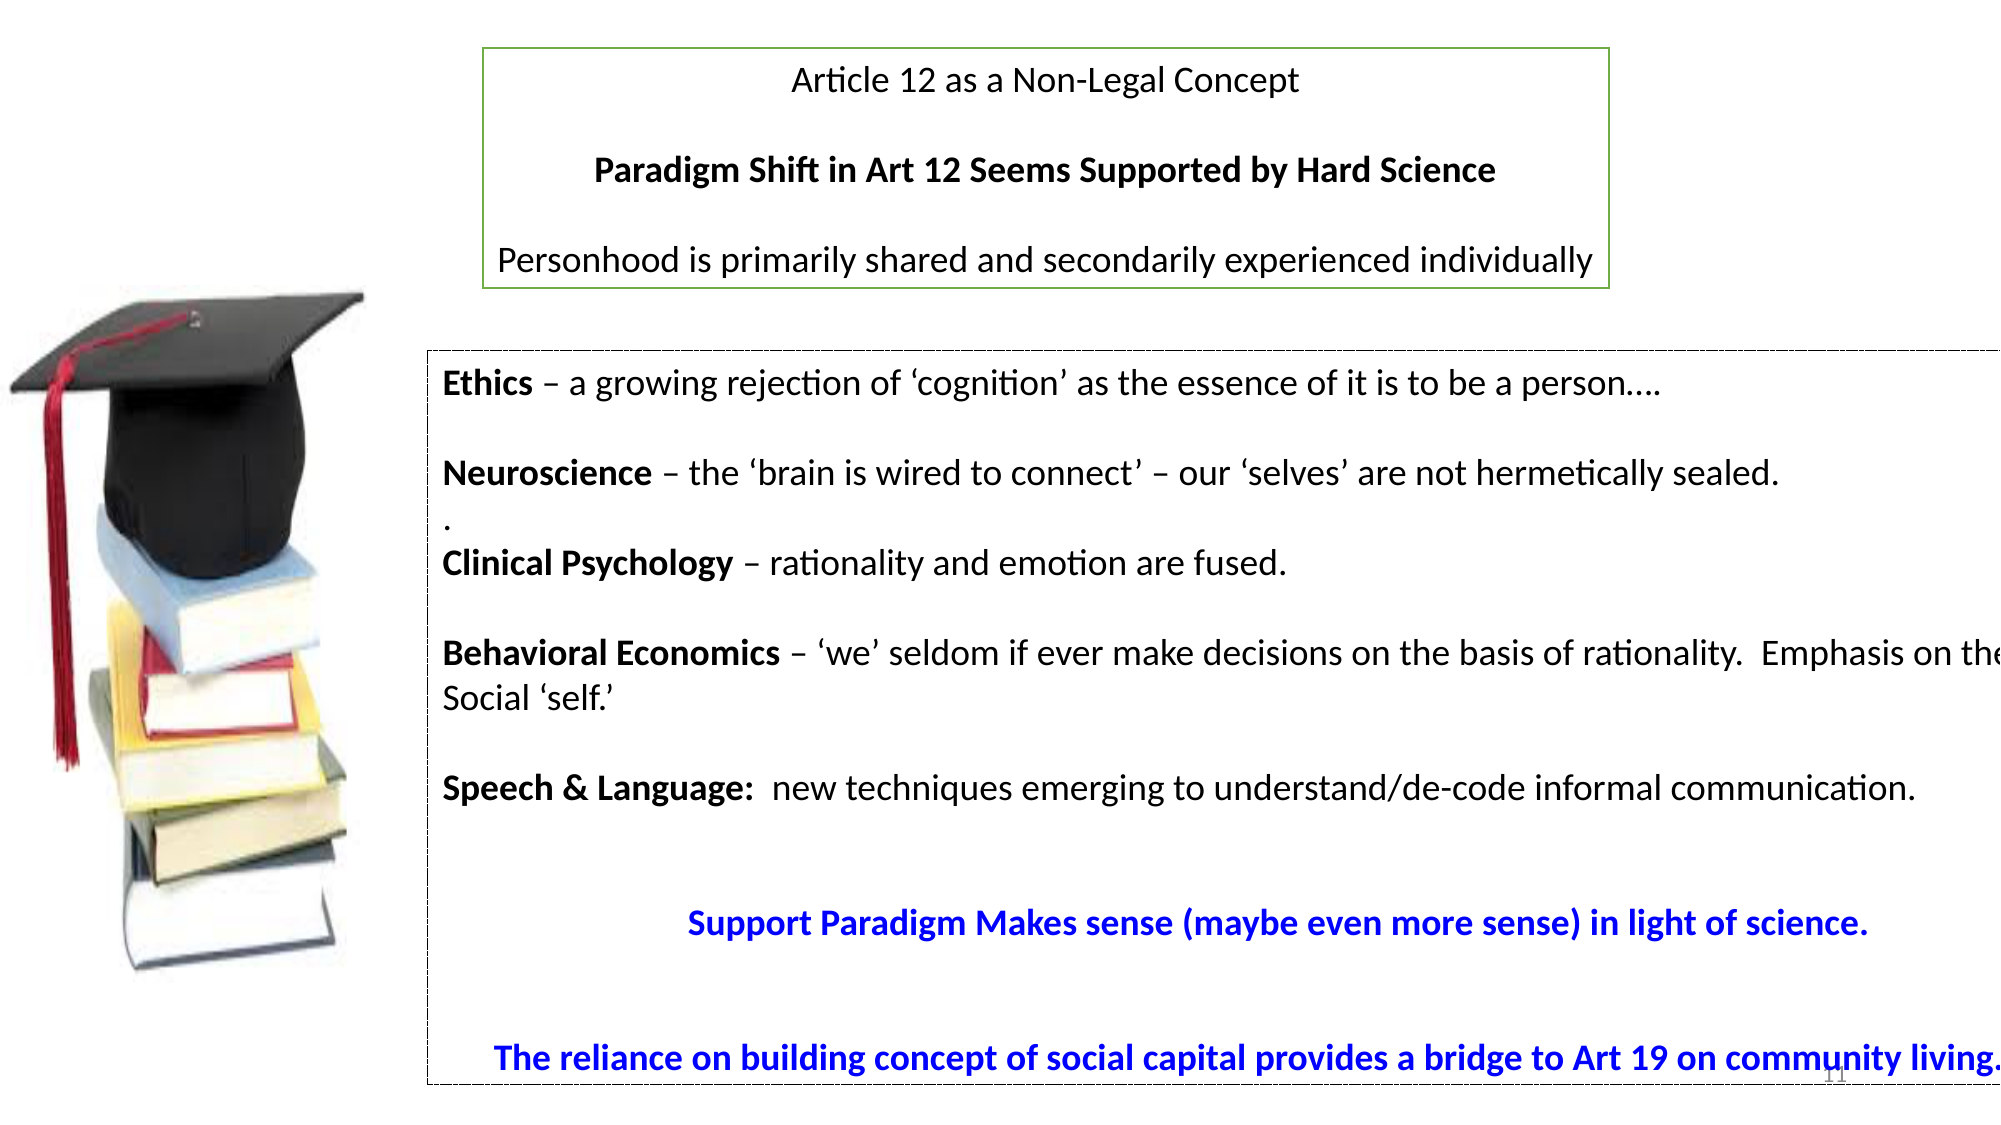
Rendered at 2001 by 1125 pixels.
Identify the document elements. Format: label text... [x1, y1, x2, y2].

slide_number 11 [1412, 1042, 1863, 1103]
text_box Ethics – a growing rejection of ‘cognition’ as the essence of it is to be a person…. Neuroscience – the ‘brain is wired to connect’ – our ‘selves’ are not hermetically sealed. . Clinical Psychology – rationality and emotion are fused. Behavioral Economics – ‘we’ seldom if ever make decisions on the basis of rationality. Emphasis on the Social ‘self.’ Speech & Language: new techniques emerging to understand/de-code informal communication. Support Paradigm Makes sense (maybe even more sense) in light of science. The reliance on building concept of social capital provides a bridge to Art 19 on community living. [427, 350, 2000, 1085]
picture [0, 285, 367, 983]
text_box Article 12 as a Non-Legal Concept Paradigm Shift in Art 12 Seems Supported by Hard Science Personhood is primarily shared and secondarily experienced individually [482, 47, 1610, 289]
